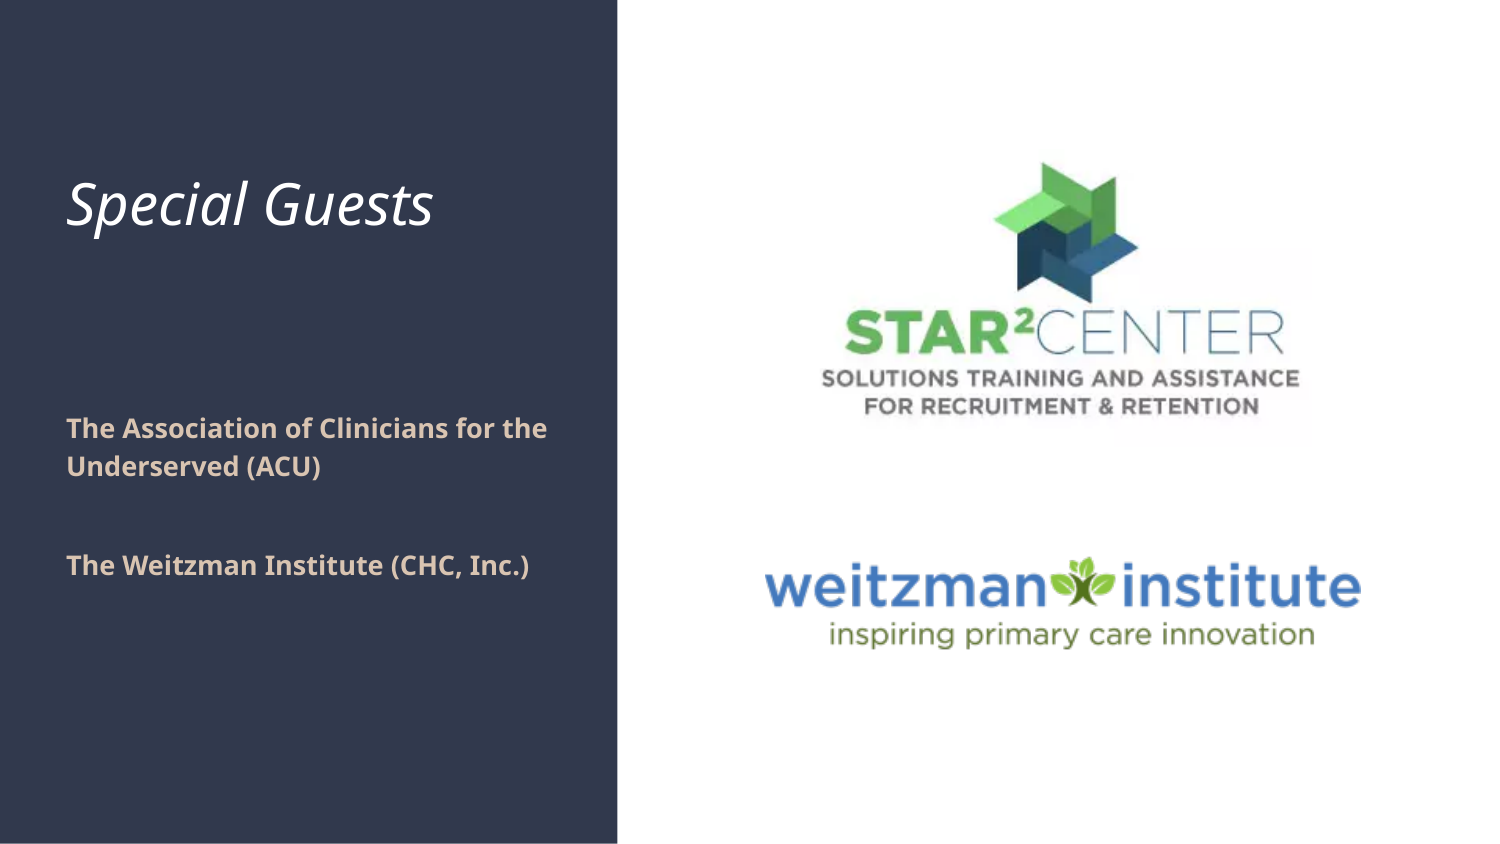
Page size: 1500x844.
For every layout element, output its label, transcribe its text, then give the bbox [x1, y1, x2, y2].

title Special Guests [51, 82, 565, 383]
list The Association of Clinicians for the Underserved (ACU) The Weitzman Institute (CHC, Inc.) [51, 392, 565, 770]
picture [814, 149, 1312, 447]
picture [765, 551, 1361, 651]
